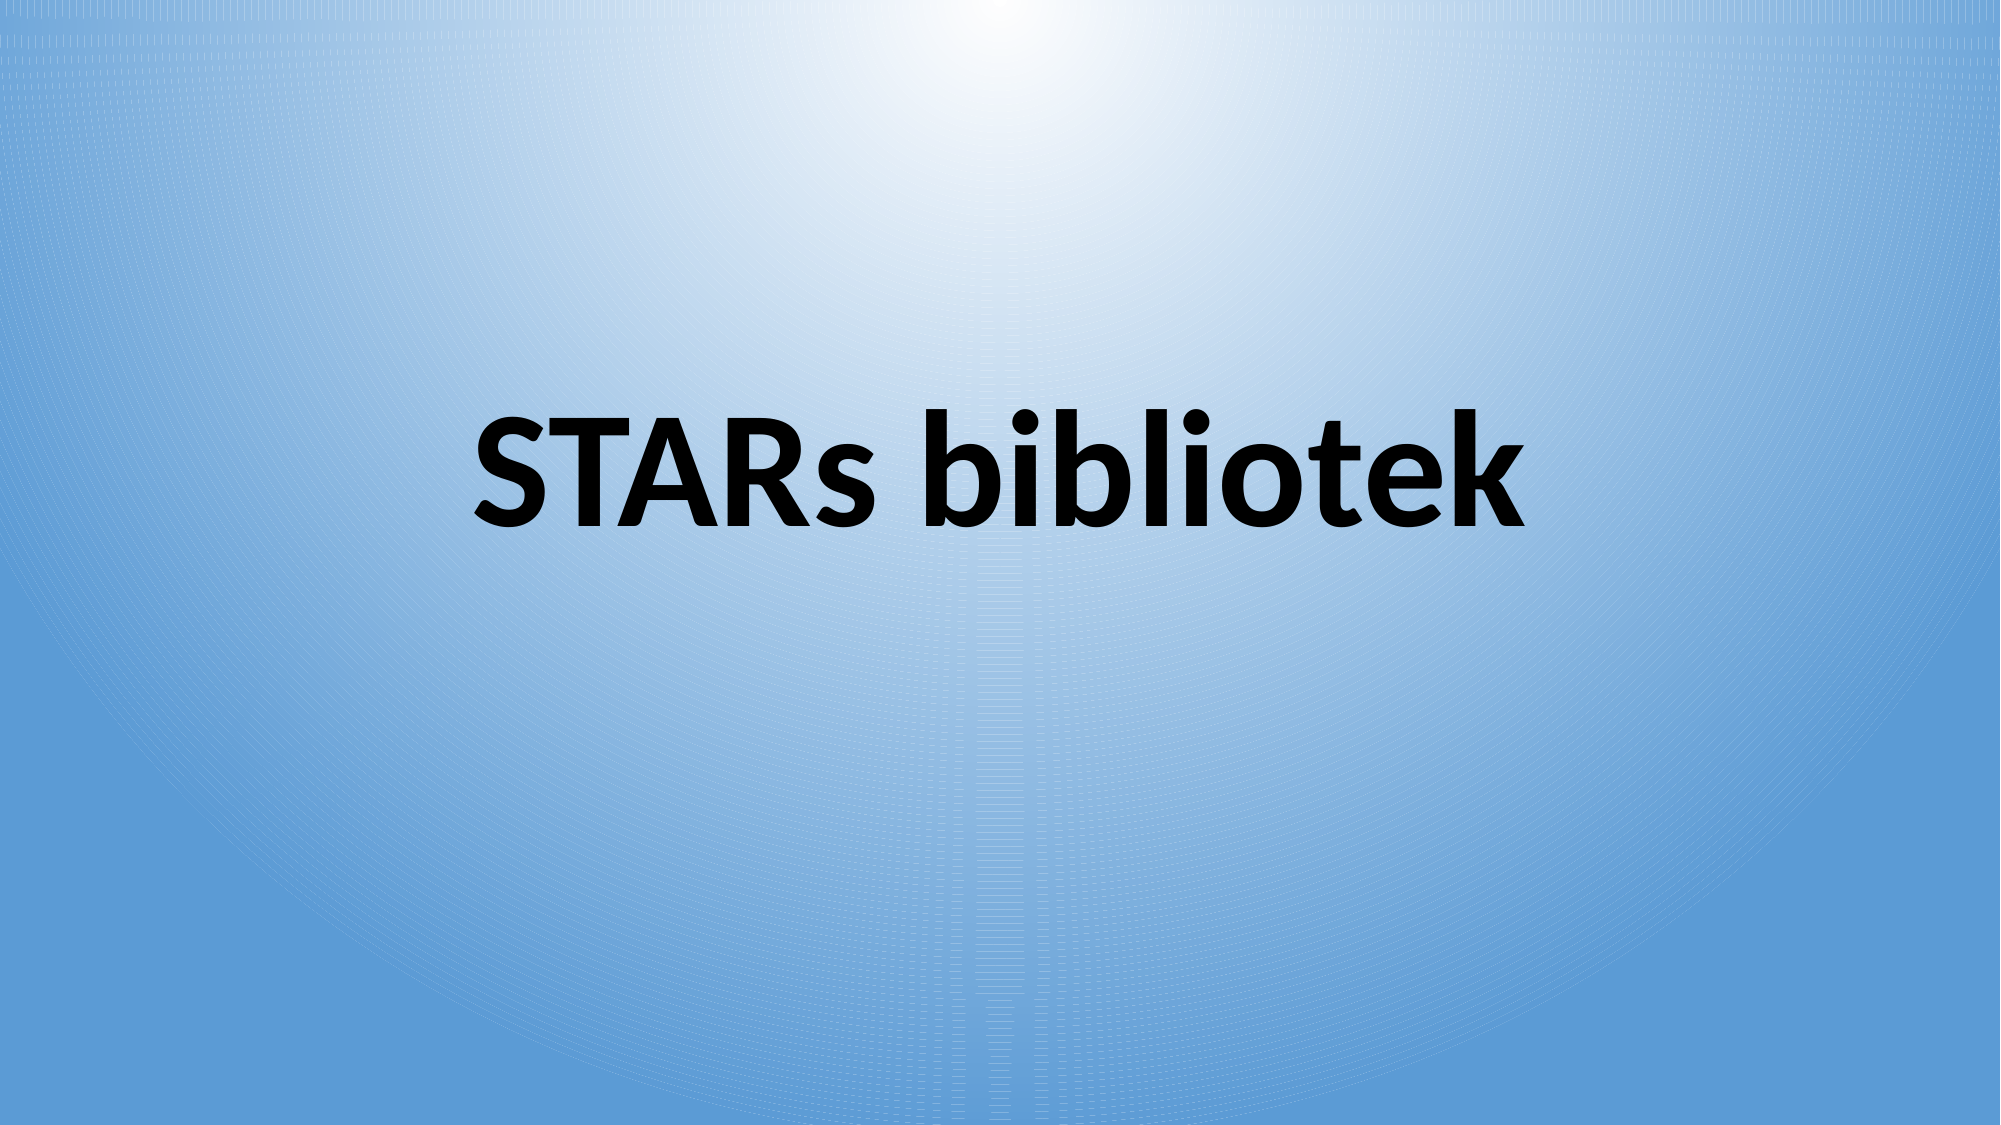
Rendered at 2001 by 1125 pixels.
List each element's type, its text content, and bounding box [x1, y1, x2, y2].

title STARs bibliotek [137, 264, 1863, 682]
